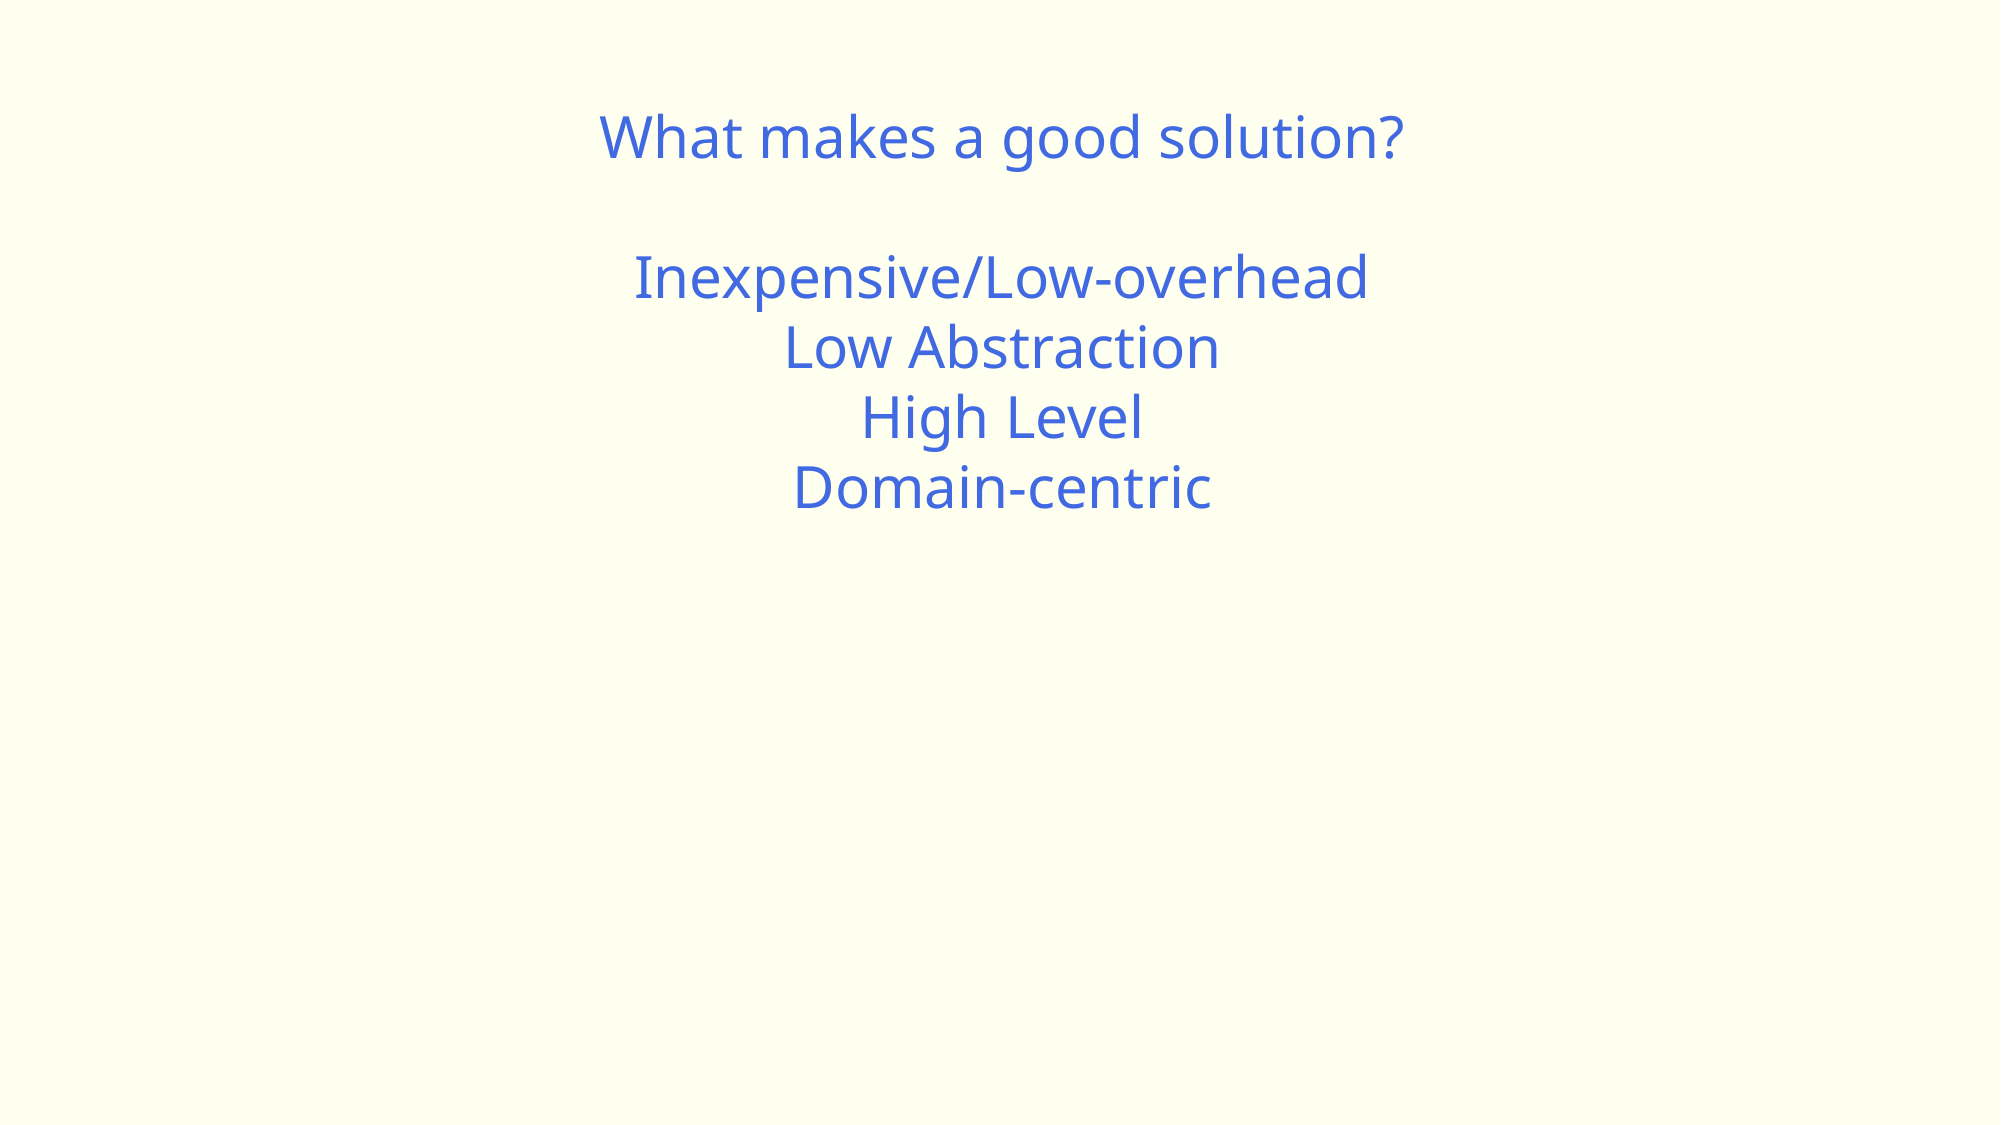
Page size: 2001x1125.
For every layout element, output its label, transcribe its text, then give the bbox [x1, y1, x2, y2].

list What makes a good solution? Inexpensive/Low-overhead Low Abstraction High Level Domain-centric [31, 29, 1974, 1020]
